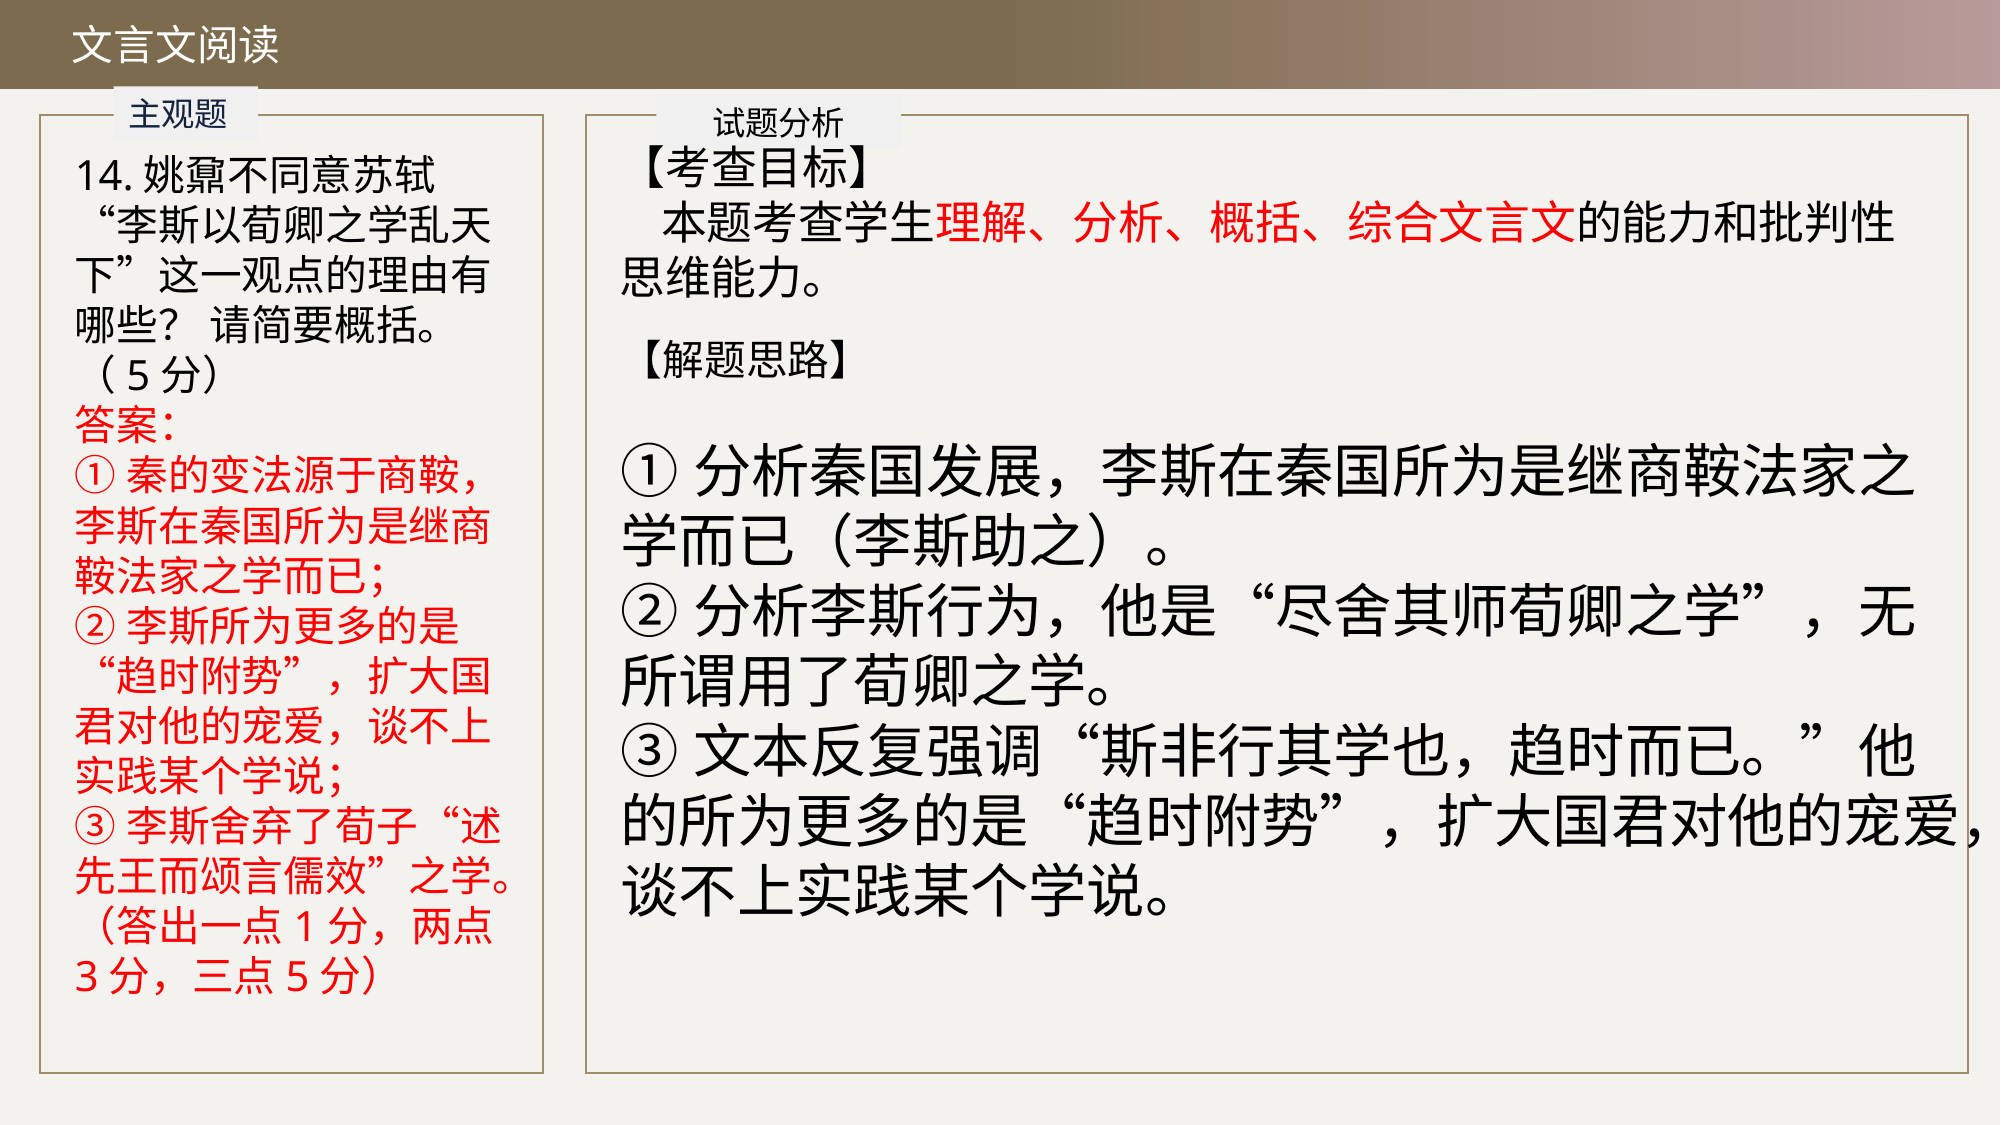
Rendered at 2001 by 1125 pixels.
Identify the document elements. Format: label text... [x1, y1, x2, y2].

text_box [0, 0, 2000, 89]
text_box 【解题思路】 ①分析秦国发展，李斯在秦国所为是继商鞍法家之学而已（李斯助之）。 ②分析李斯行为，他是“尽舍其师荀卿之学”，无所谓用了荀卿之学。 ③文本反复强调“斯非行其学也，趋时而已。”他的所为更多的是“趋时附势”，扩大国君对他的宠爱，谈不上实践某个学说。 [606, 326, 1978, 982]
text_box 文言文阅读 [57, 11, 409, 76]
text_box 【考查目标】 本题考查学生理解、分析、概括、综合文言文的能力和批判性思维能力。 [604, 131, 1950, 311]
text_box 主观题 [113, 86, 259, 141]
text_box [39, 114, 544, 1074]
text_box [585, 114, 1969, 1074]
text_box 试题分析 [656, 94, 902, 131]
text_box 14.姚鼐不同意苏轼“李斯以荀卿之学乱天下”这一观点的理由有哪些？ 请简要概括。（5分） 答案： ①秦的变法源于商鞍，李斯在秦国所为是继商鞍法家之学而已； ②李斯所为更多的是“趋时附势”，扩大国君对他的宠爱，谈不上实践某个学说； ③李斯舍弃了荀子“述先王而颂言儒效”之学。 （答出一点1分，两点3分，三点5分） [57, 141, 522, 1007]
